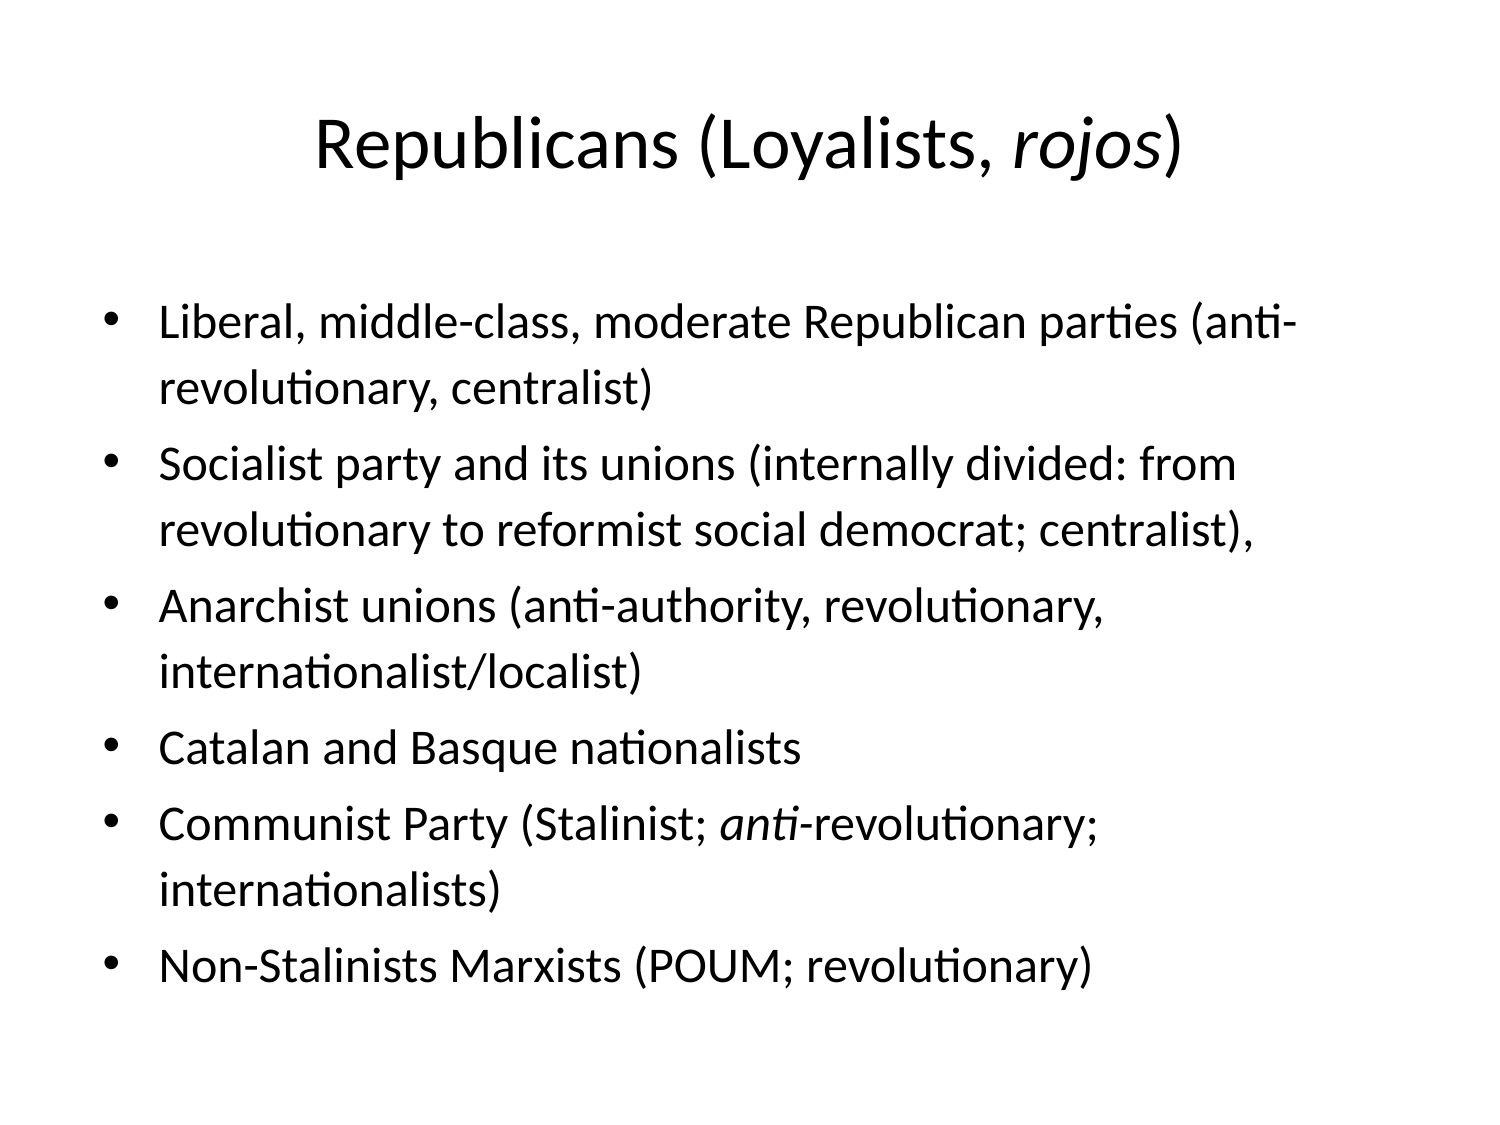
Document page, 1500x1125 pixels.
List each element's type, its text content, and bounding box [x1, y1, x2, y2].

list Liberal, middle-class, moderate Republican parties (anti-revolutionary, centralist) Socialist party and its unions (internally divided: from revolutionary to reformist social democrat; centralist), Anarchist unions (anti-authority, revolutionary, internationalist/localist) Catalan and Basque nationalists Communist Party (Stalinist; anti-revolutionary; internationalists) Non-Stalinists Marxists (POUM; revolutionary) [87, 275, 1438, 1075]
title Republicans (Loyalists, rojos) [75, 45, 1425, 233]
